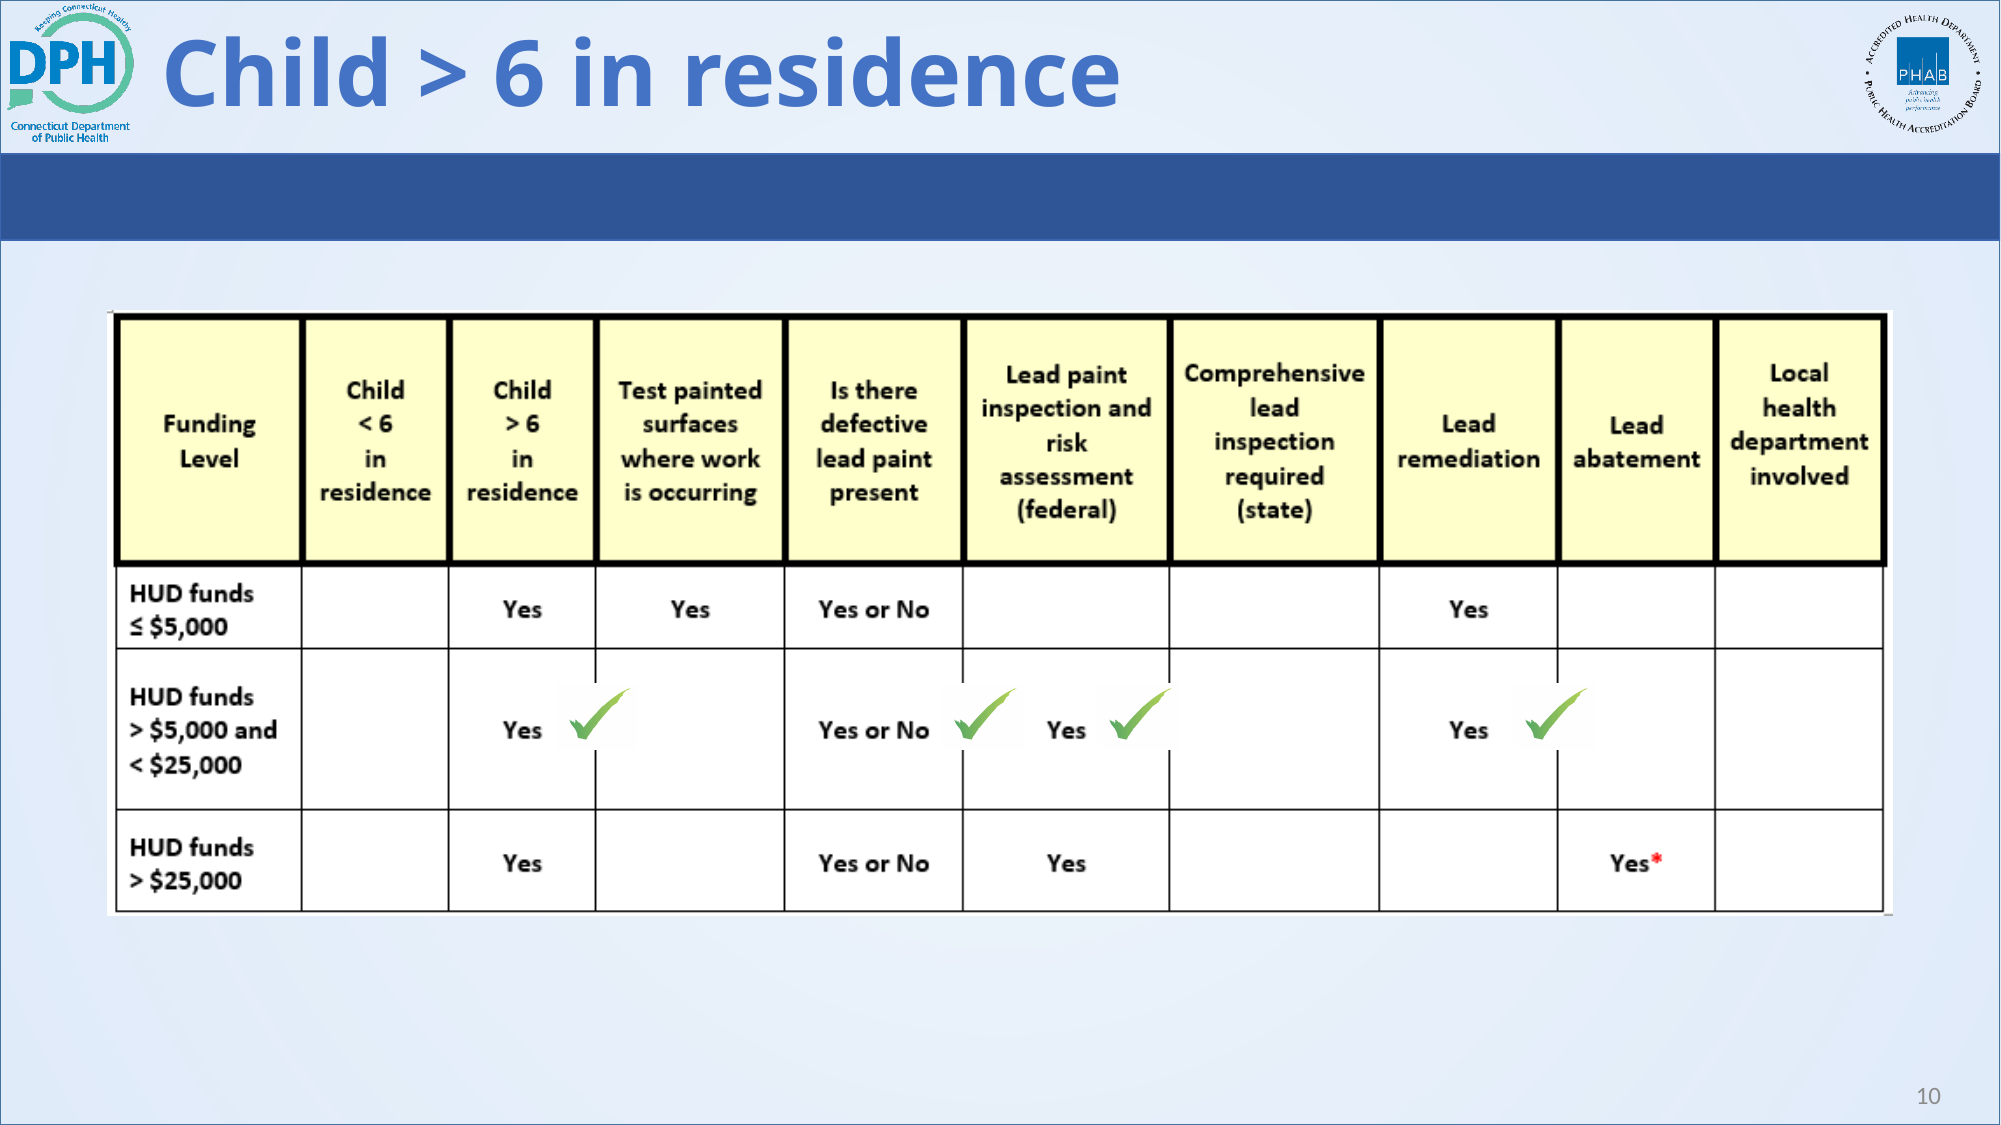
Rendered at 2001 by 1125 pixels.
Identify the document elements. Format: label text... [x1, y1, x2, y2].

picture [107, 310, 1893, 916]
title Child > 6 in residence [146, 22, 1441, 132]
picture [1849, 5, 1996, 141]
picture [0, 0, 138, 147]
slide_number 10 [1849, 1065, 1957, 1125]
